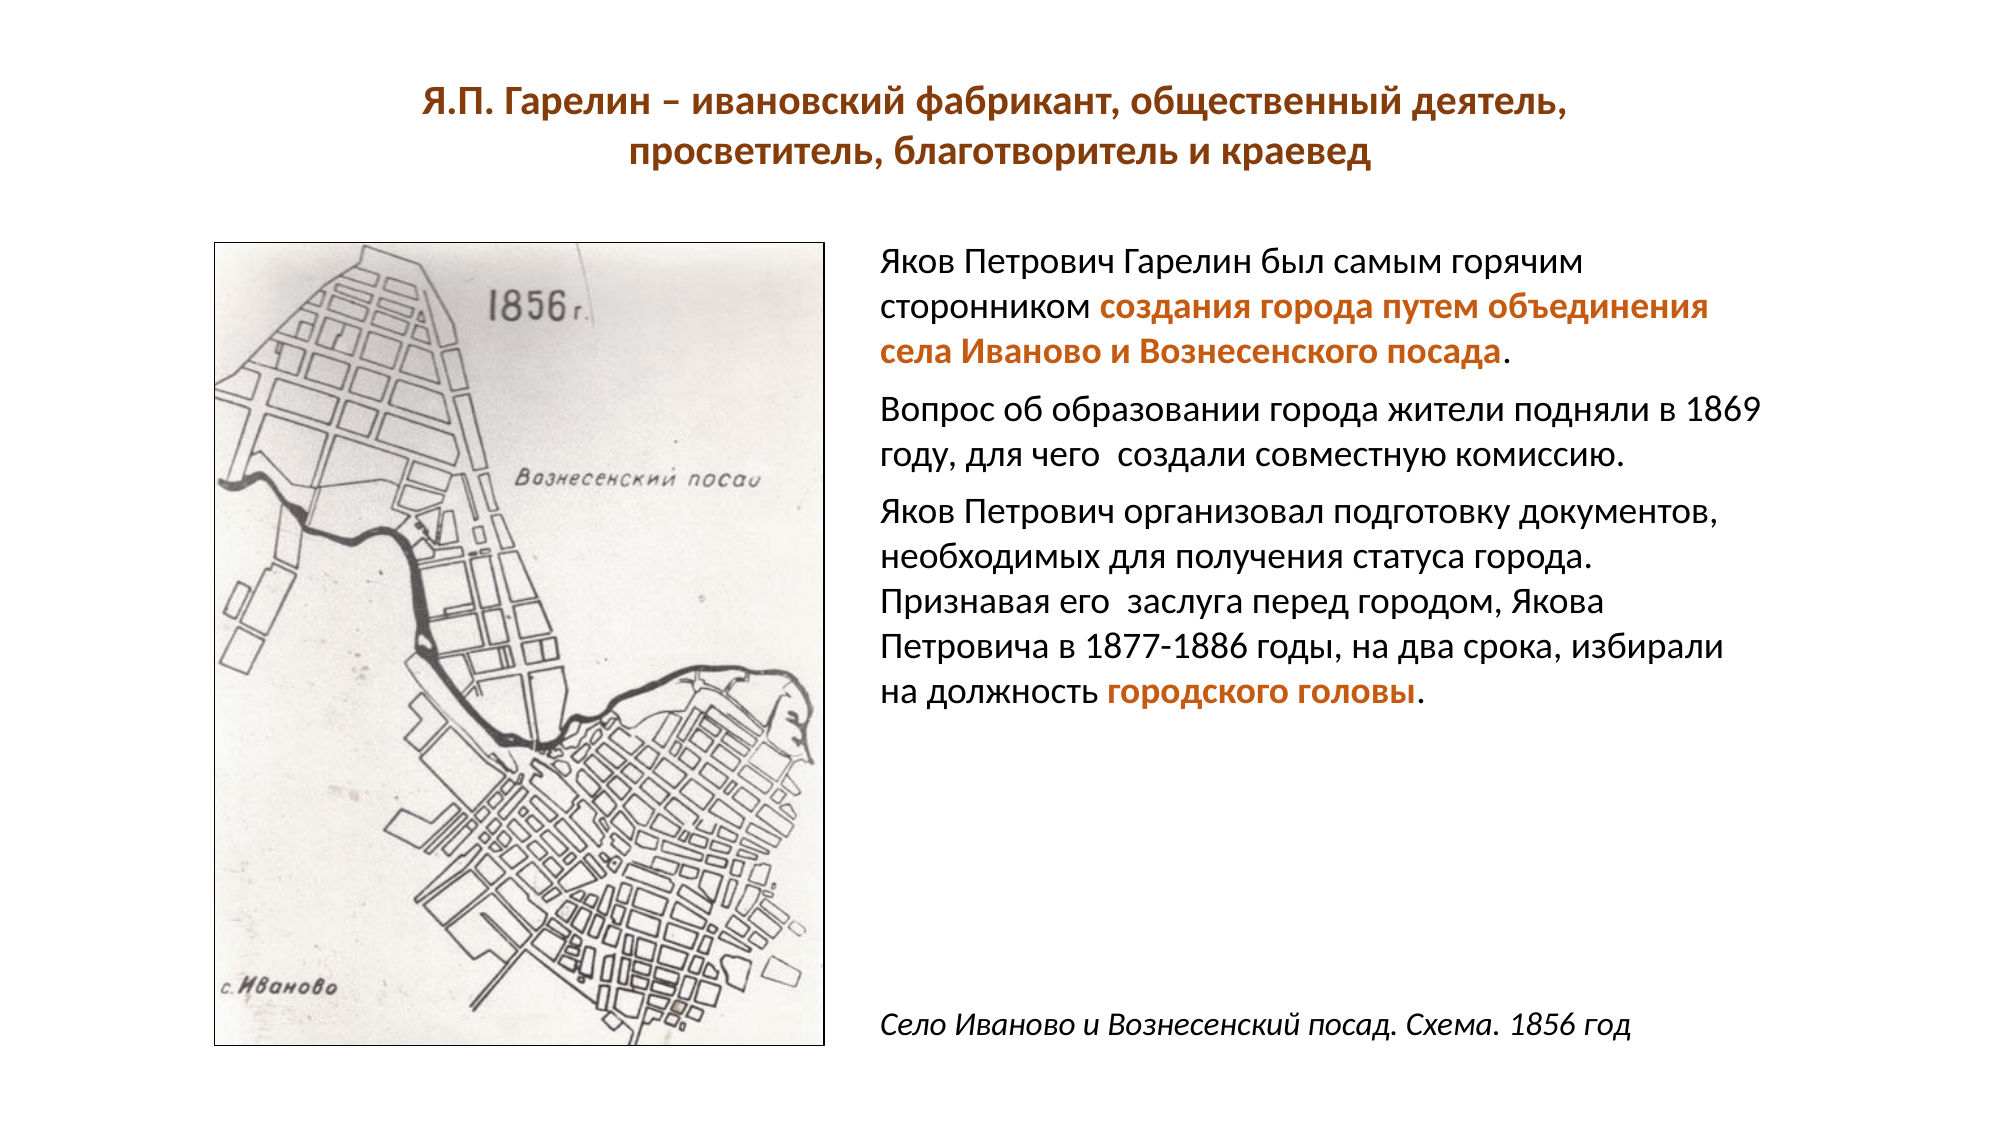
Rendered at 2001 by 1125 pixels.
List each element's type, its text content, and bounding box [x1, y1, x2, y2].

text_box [214, 229, 1786, 1051]
text_box Я.П. Гарелин – ивановский фабрикант, общественный деятель, просветитель, благотворитель и краевед [275, 65, 1725, 181]
